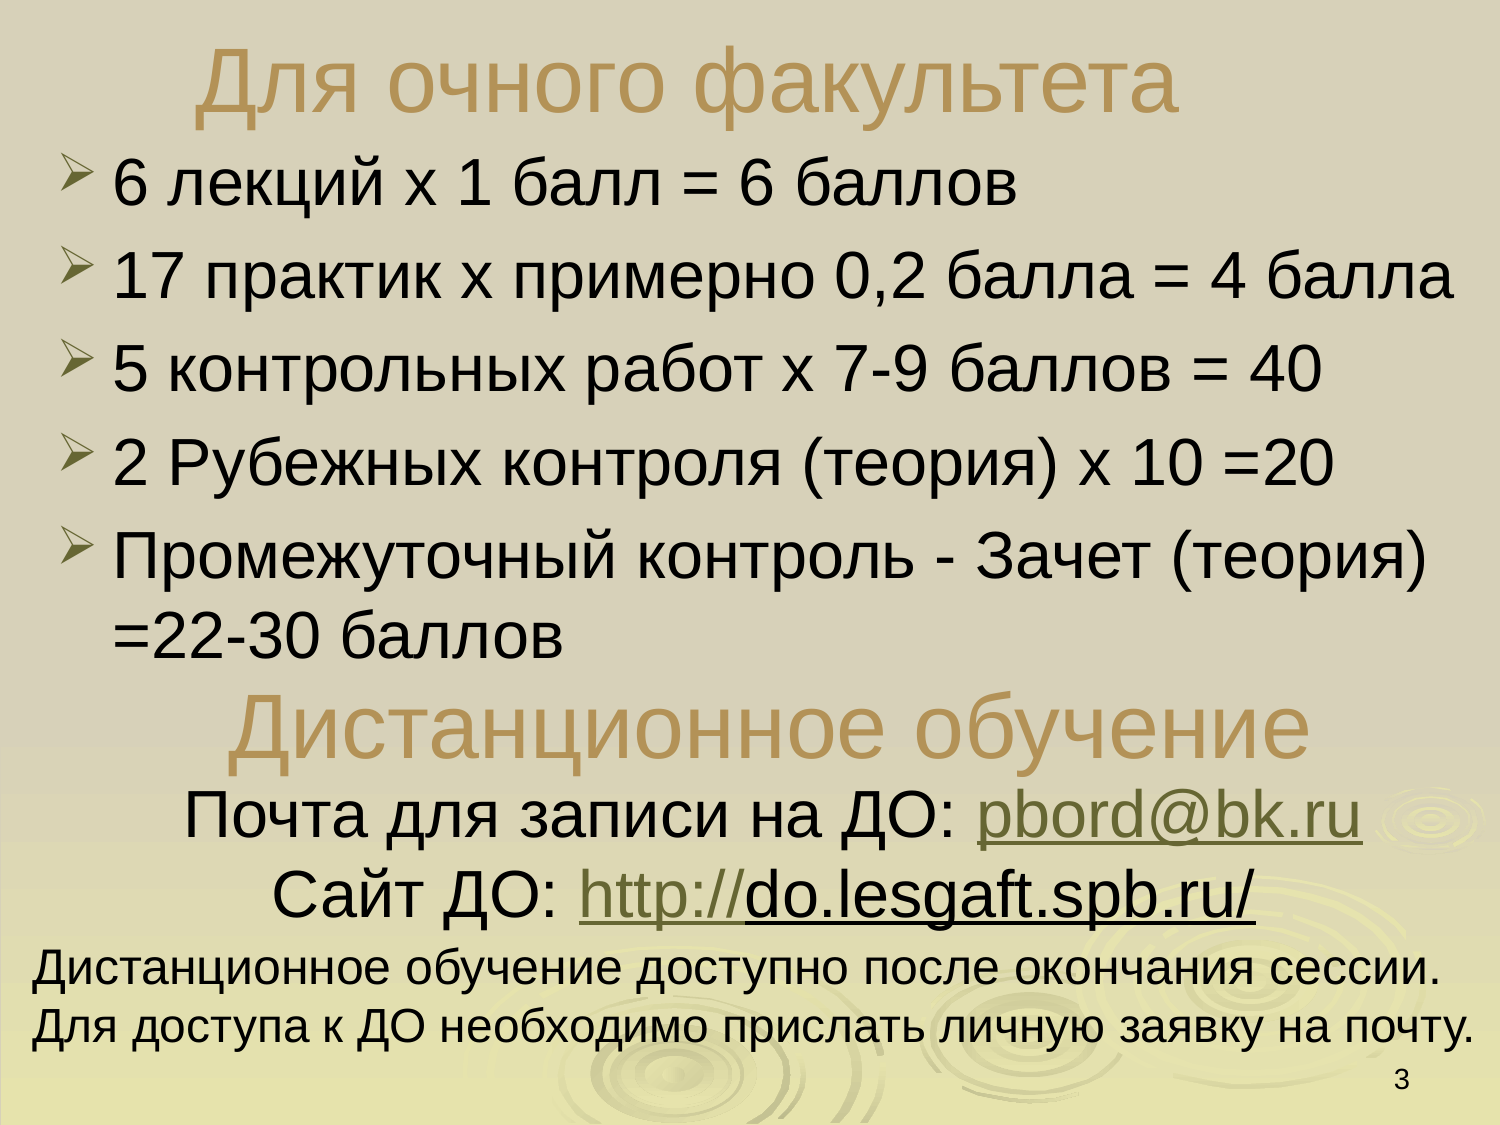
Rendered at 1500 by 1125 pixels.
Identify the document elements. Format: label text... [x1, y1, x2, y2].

text_box Дистанционное обучение [96, 669, 1446, 763]
slide_number 3 [1074, 1060, 1426, 1103]
title Для очного факультета [74, 5, 1302, 130]
list 6 лекций х 1 балл = 6 баллов 17 практик х примерно 0,2 балла = 4 балла 5 контрольных работ х 7-9 баллов = 40 2 Рубежных контроля (теория) х 10 =20 Промежуточный контроль - Зачет (теория) =22-30 баллов [40, 130, 1500, 727]
text_box Дистанционное обучение доступно после окончания сессии. Для доступа к ДО необходимо прислать личную заявку на почту. [17, 927, 1500, 1060]
text_box Почта для записи на ДО: pbord@bk.ru Сайт ДО: http://do.lesgaft.spb.ru/ [70, 763, 1476, 927]
